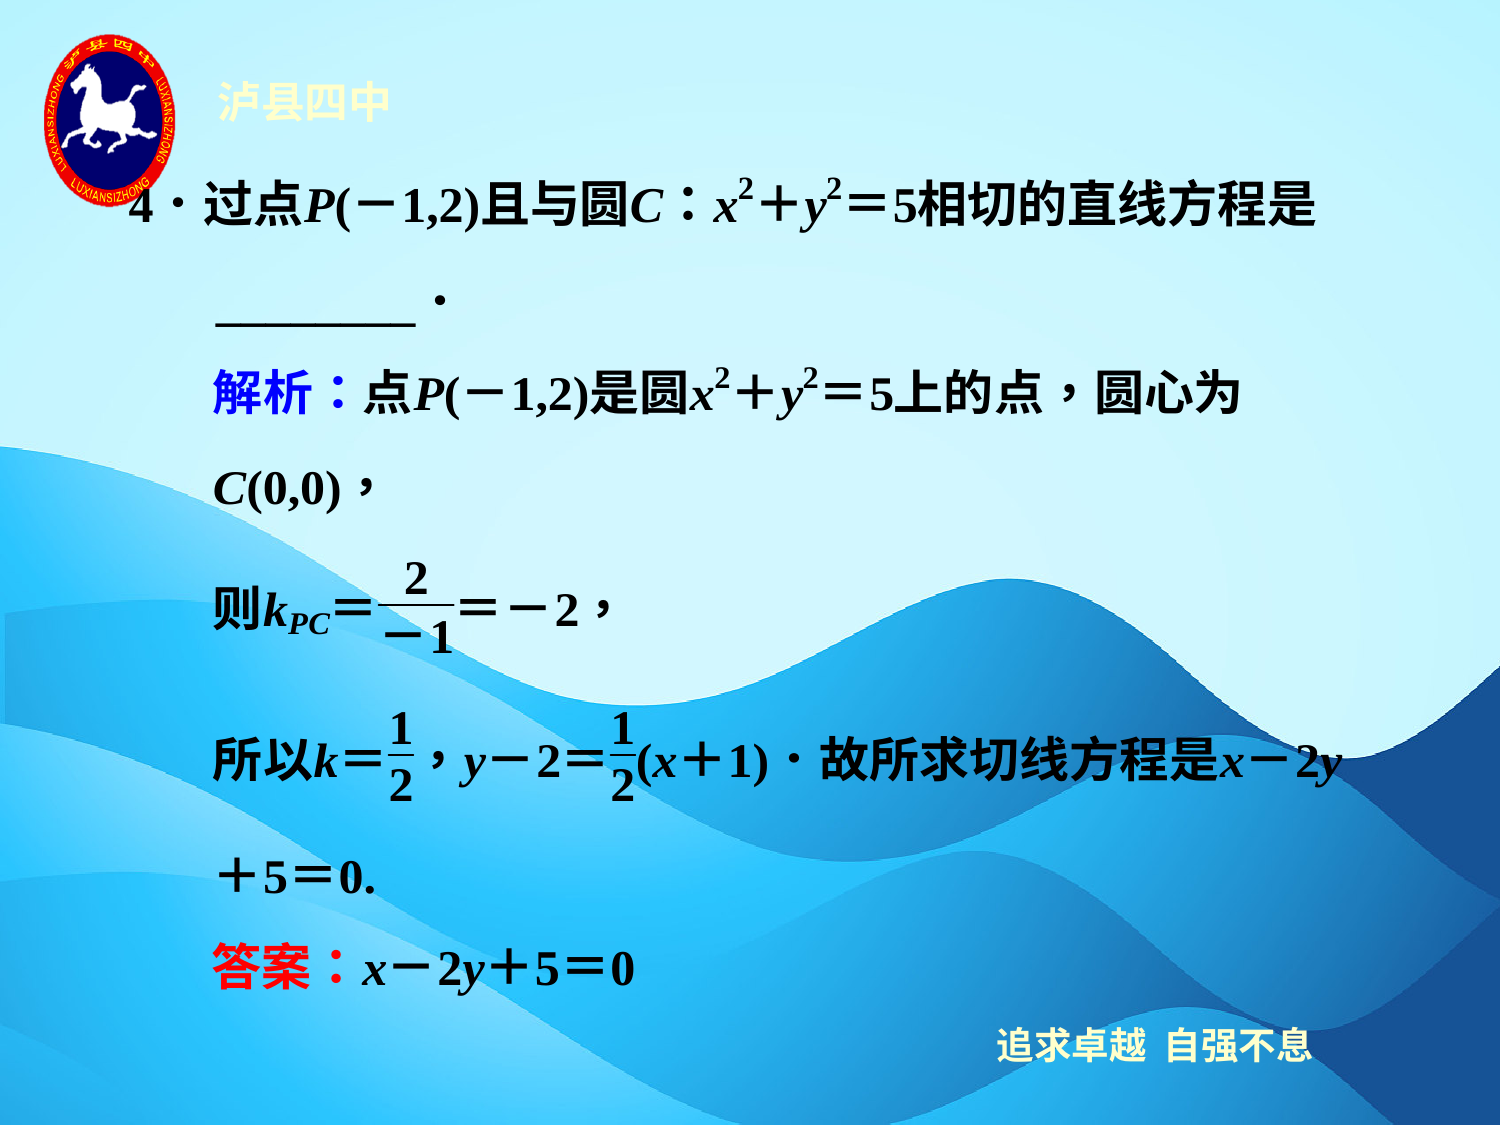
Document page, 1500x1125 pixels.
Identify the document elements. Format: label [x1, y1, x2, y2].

picture [0, 0, 1500, 1125]
text_box [128, 172, 1349, 385]
text_box [123, 935, 1346, 1034]
text_box [125, 361, 1344, 935]
